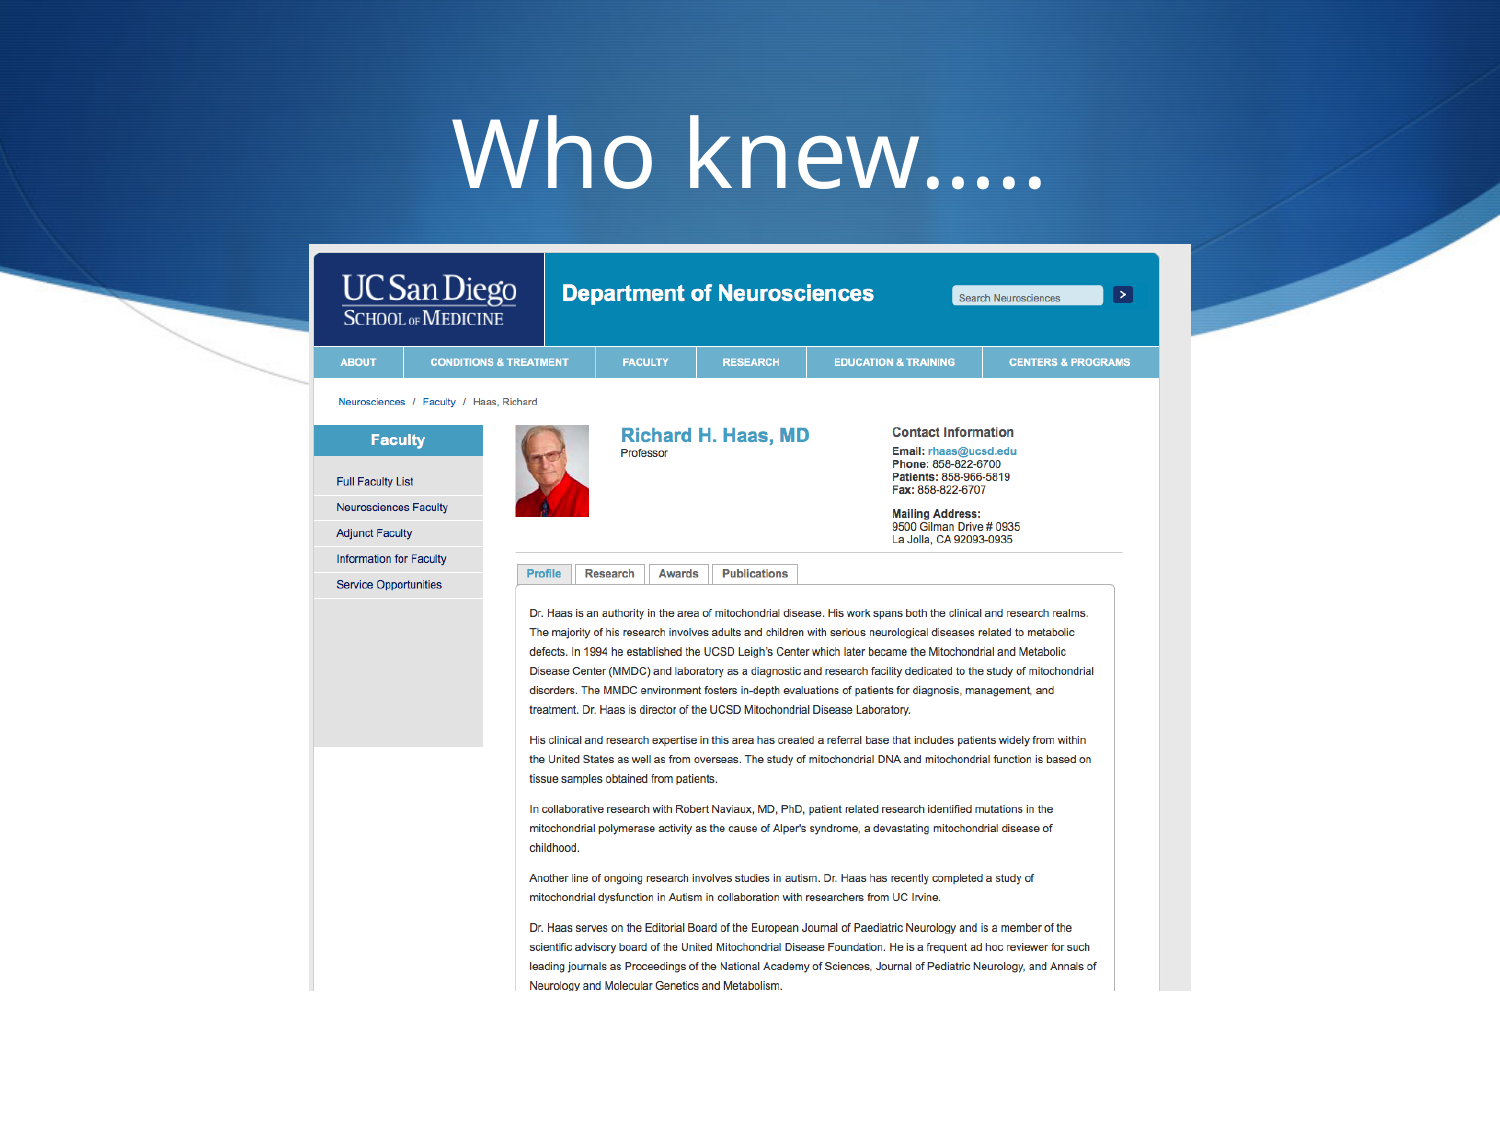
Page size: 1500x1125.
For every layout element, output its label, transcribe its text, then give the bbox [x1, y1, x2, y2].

title Who knew….. [75, 56, 1425, 245]
picture [0, 0, 1500, 1125]
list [120, 243, 1379, 991]
